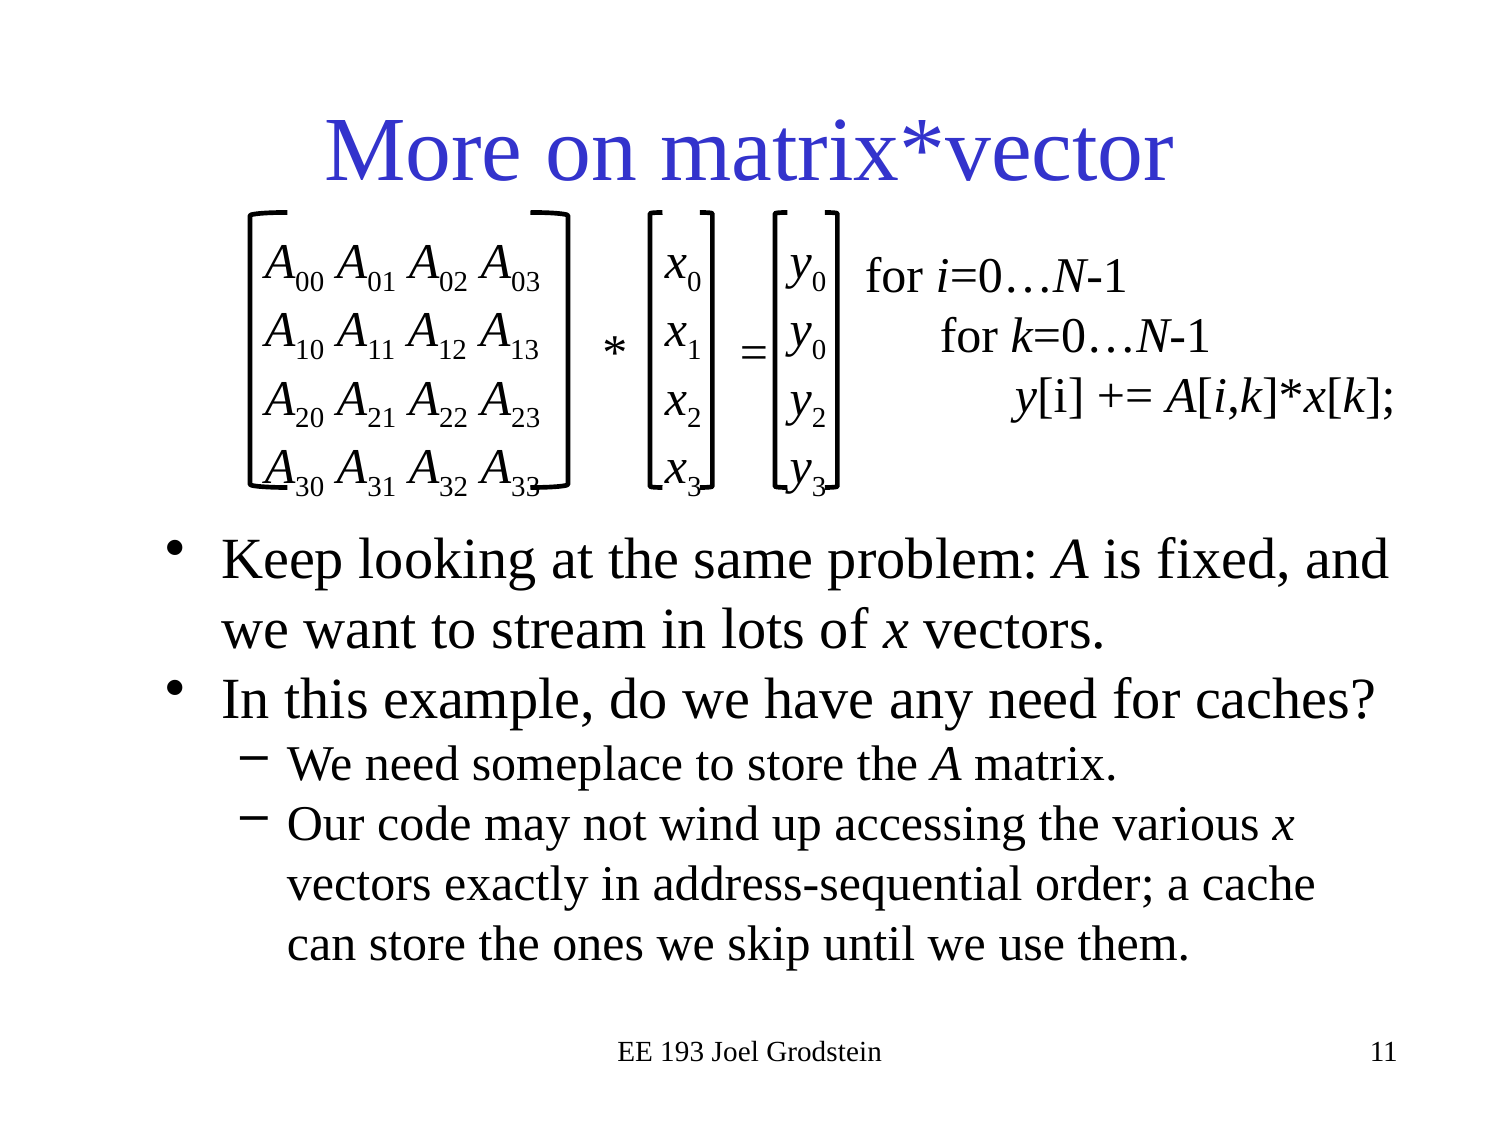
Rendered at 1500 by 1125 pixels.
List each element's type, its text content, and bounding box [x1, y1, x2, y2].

list Keep looking at the same problem: A is fixed, and we want to stream in lots of x vectors. In this example, do we have any need for caches? We need someplace to store the A matrix. Our code may not wind up accessing the various x vectors exactly in address-sequential order; a cache can store the ones we skip until we use them. [150, 512, 1413, 946]
footer EE 193 Joel Grodstein [512, 1024, 988, 1101]
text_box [249, 212, 863, 488]
text_box for i=0…N-1 for k=0…N-1 y[i] += A[i,k]*x[k]; [866, 234, 1475, 430]
title More on matrix*vector [112, 50, 1388, 238]
